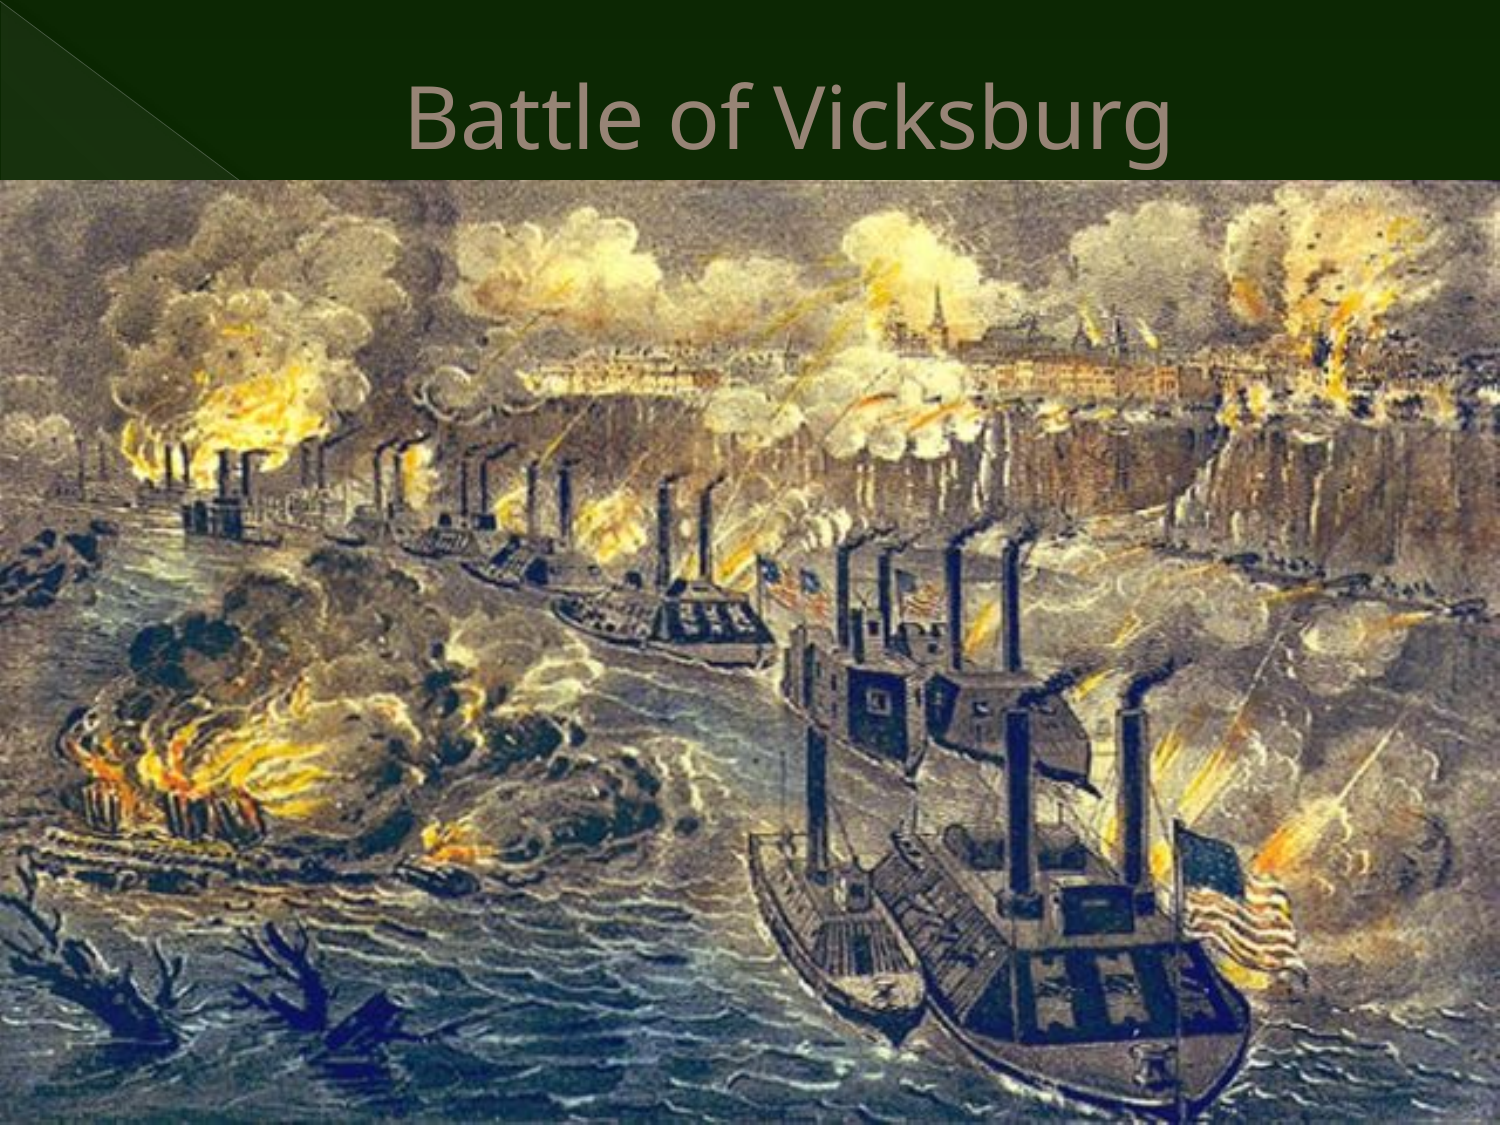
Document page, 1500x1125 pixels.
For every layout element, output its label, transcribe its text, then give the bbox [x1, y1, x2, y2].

title Battle of Vicksburg [75, 0, 1425, 167]
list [0, 180, 1500, 1125]
